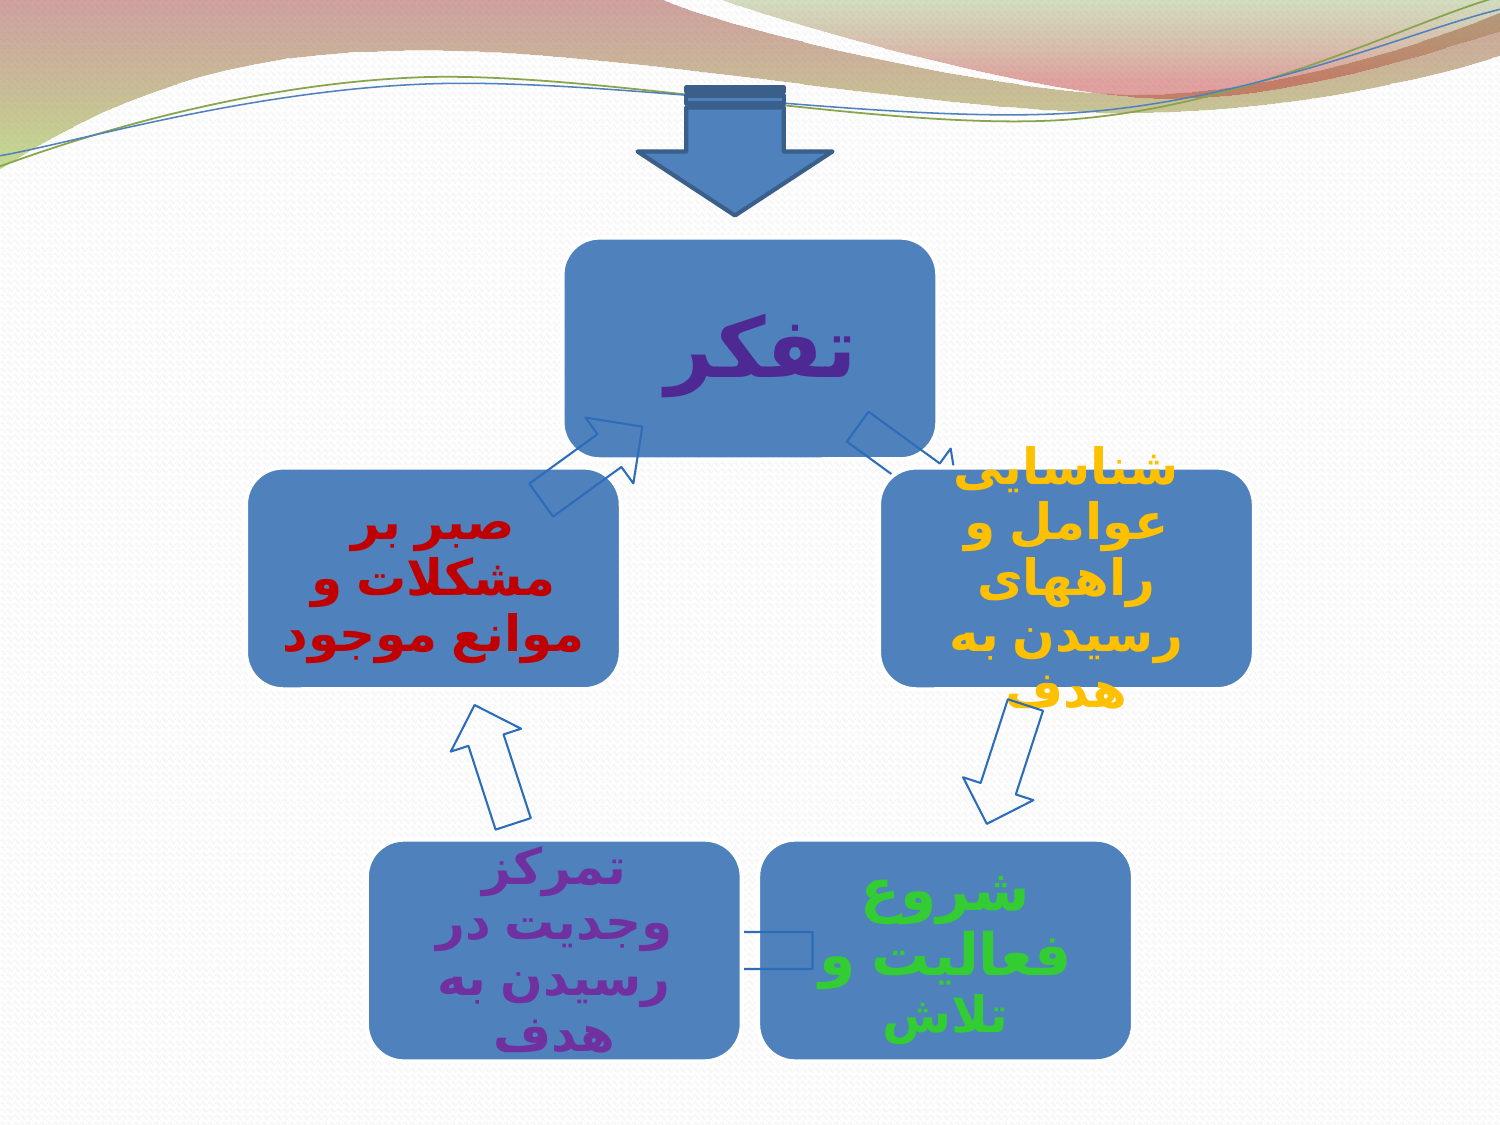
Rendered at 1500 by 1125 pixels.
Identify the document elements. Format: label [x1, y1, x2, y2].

text_box [635, 85, 835, 218]
text_box [0, 236, 1500, 1125]
